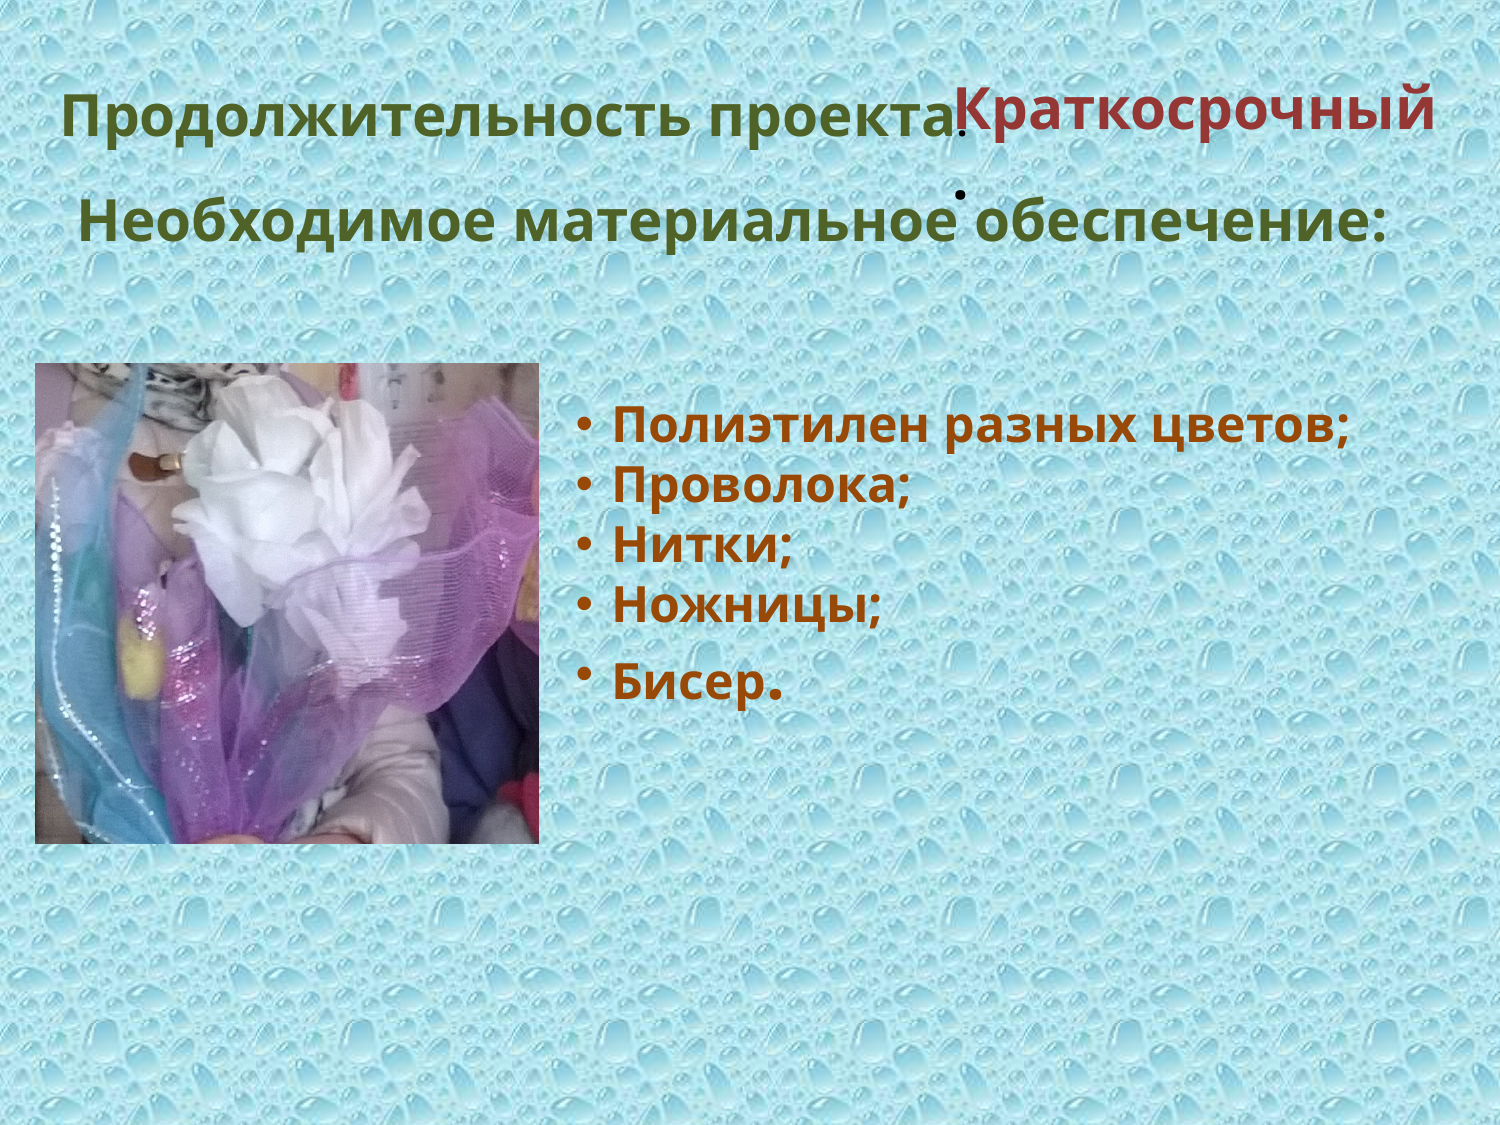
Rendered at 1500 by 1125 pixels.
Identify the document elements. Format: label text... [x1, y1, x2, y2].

text_box Полиэтилен разных цветов; Проволока; Нитки; Ножницы; Бисер. [560, 385, 1405, 721]
text_box Продолжительность проекта: [44, 70, 937, 156]
text_box Необходимое материальное обеспечение: [62, 175, 1403, 261]
text_box Краткосрочный. [937, 64, 1454, 219]
picture [0, 0, 1500, 1125]
